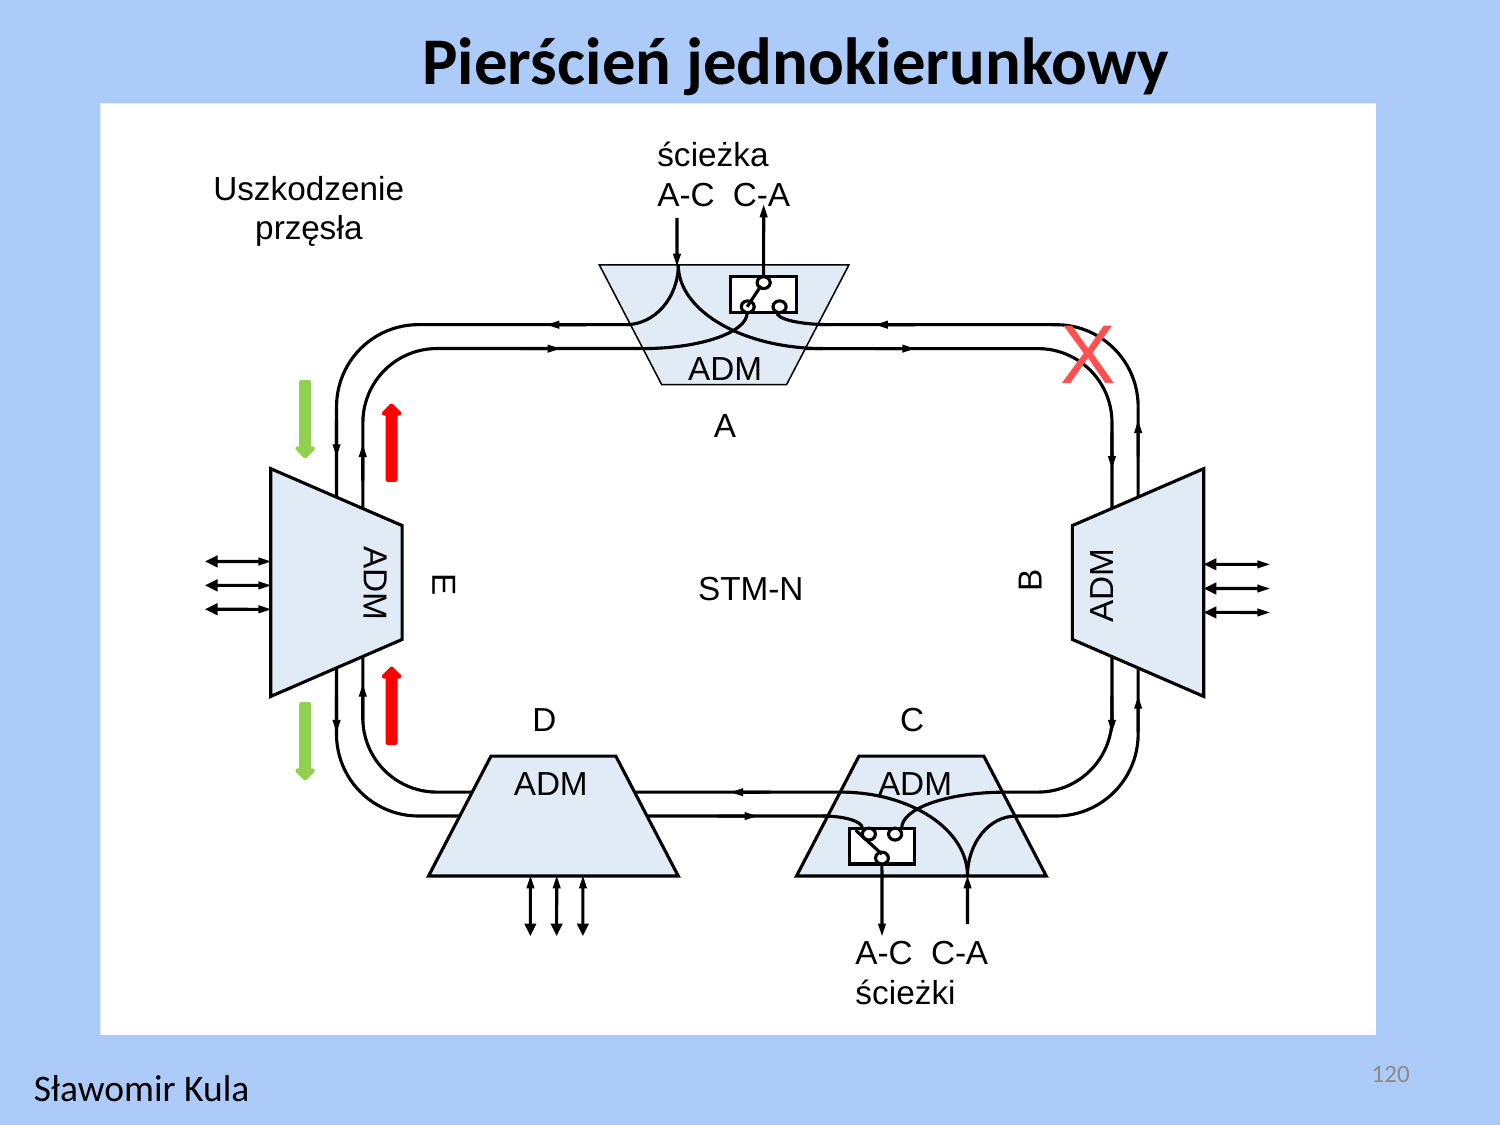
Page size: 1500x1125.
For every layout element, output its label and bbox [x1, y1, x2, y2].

text_box [98, 101, 1378, 1037]
slide_number [1074, 1042, 1425, 1103]
text_box [19, 1057, 265, 1117]
text_box [422, 17, 1185, 98]
